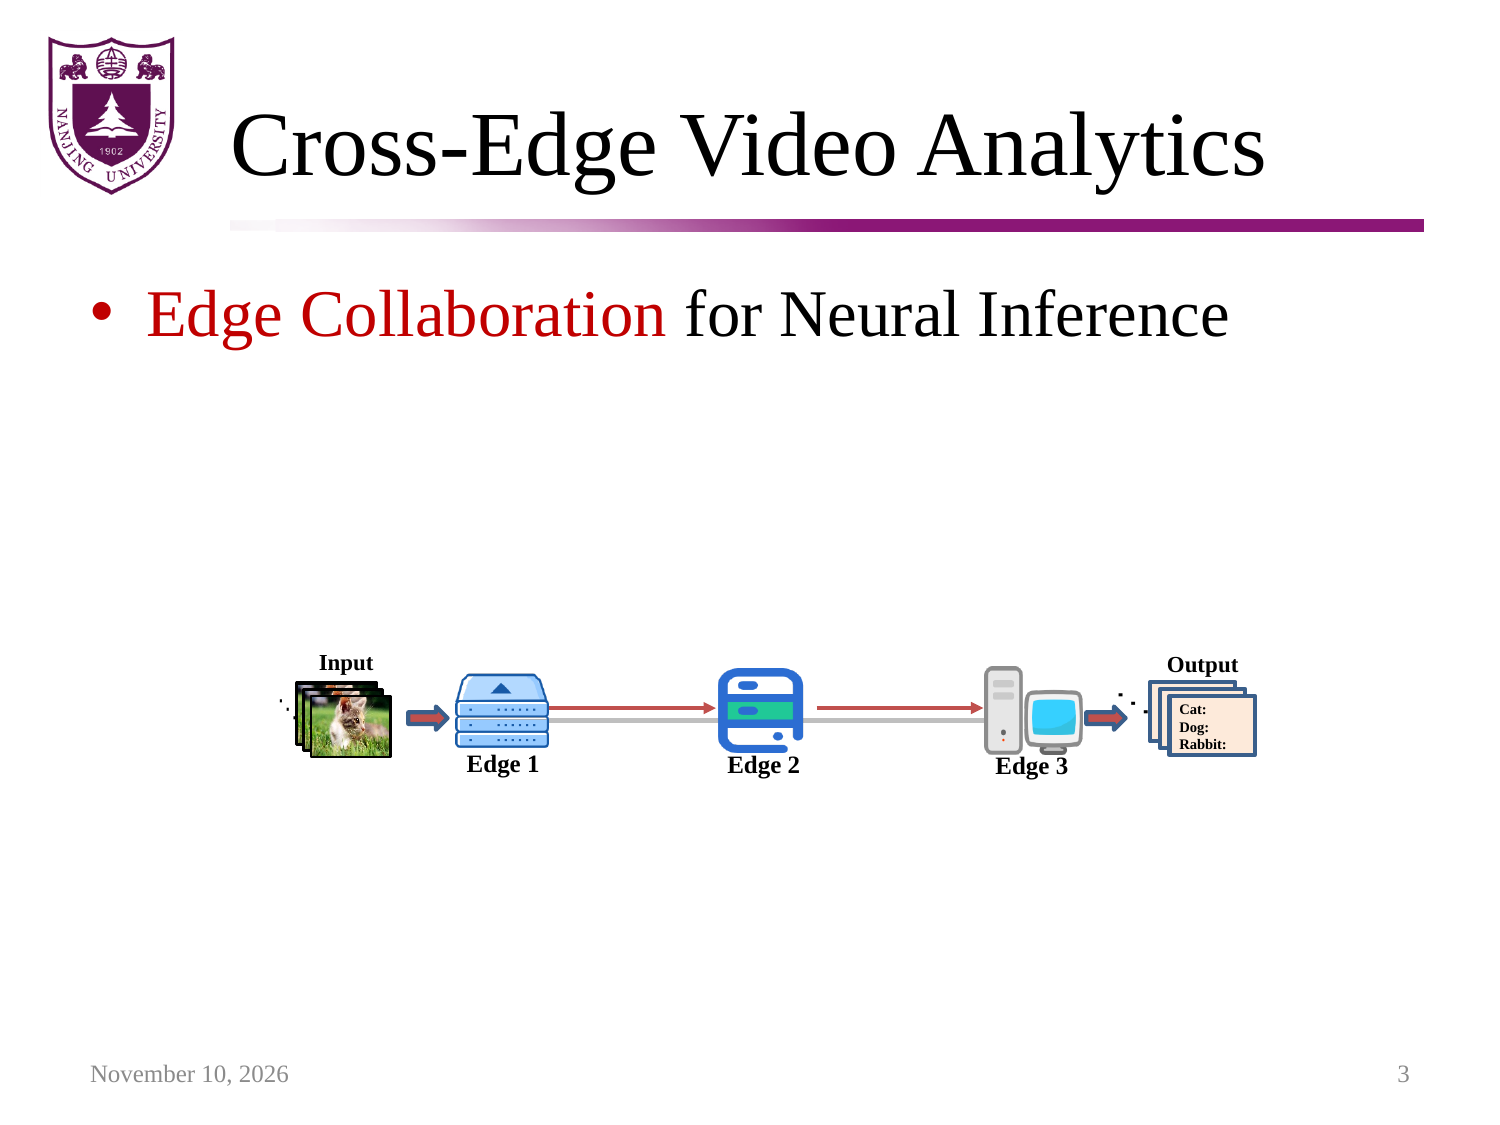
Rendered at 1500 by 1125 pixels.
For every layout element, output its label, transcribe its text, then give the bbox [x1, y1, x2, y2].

list Edge Collaboration for Neural Inference [75, 262, 1500, 1005]
title Cross-Edge Video Analytics [75, 45, 1425, 233]
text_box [710, 668, 817, 787]
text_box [1114, 681, 1265, 762]
text_box [1089, 710, 1108, 727]
text_box Input [303, 639, 423, 683]
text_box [277, 684, 390, 756]
picture [40, 30, 183, 197]
text_box Output [1152, 642, 1282, 685]
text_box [450, 667, 556, 787]
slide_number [75, 1042, 425, 1103]
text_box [979, 666, 1085, 789]
text_box [406, 704, 445, 732]
slide_number 3 [1074, 1042, 1425, 1103]
